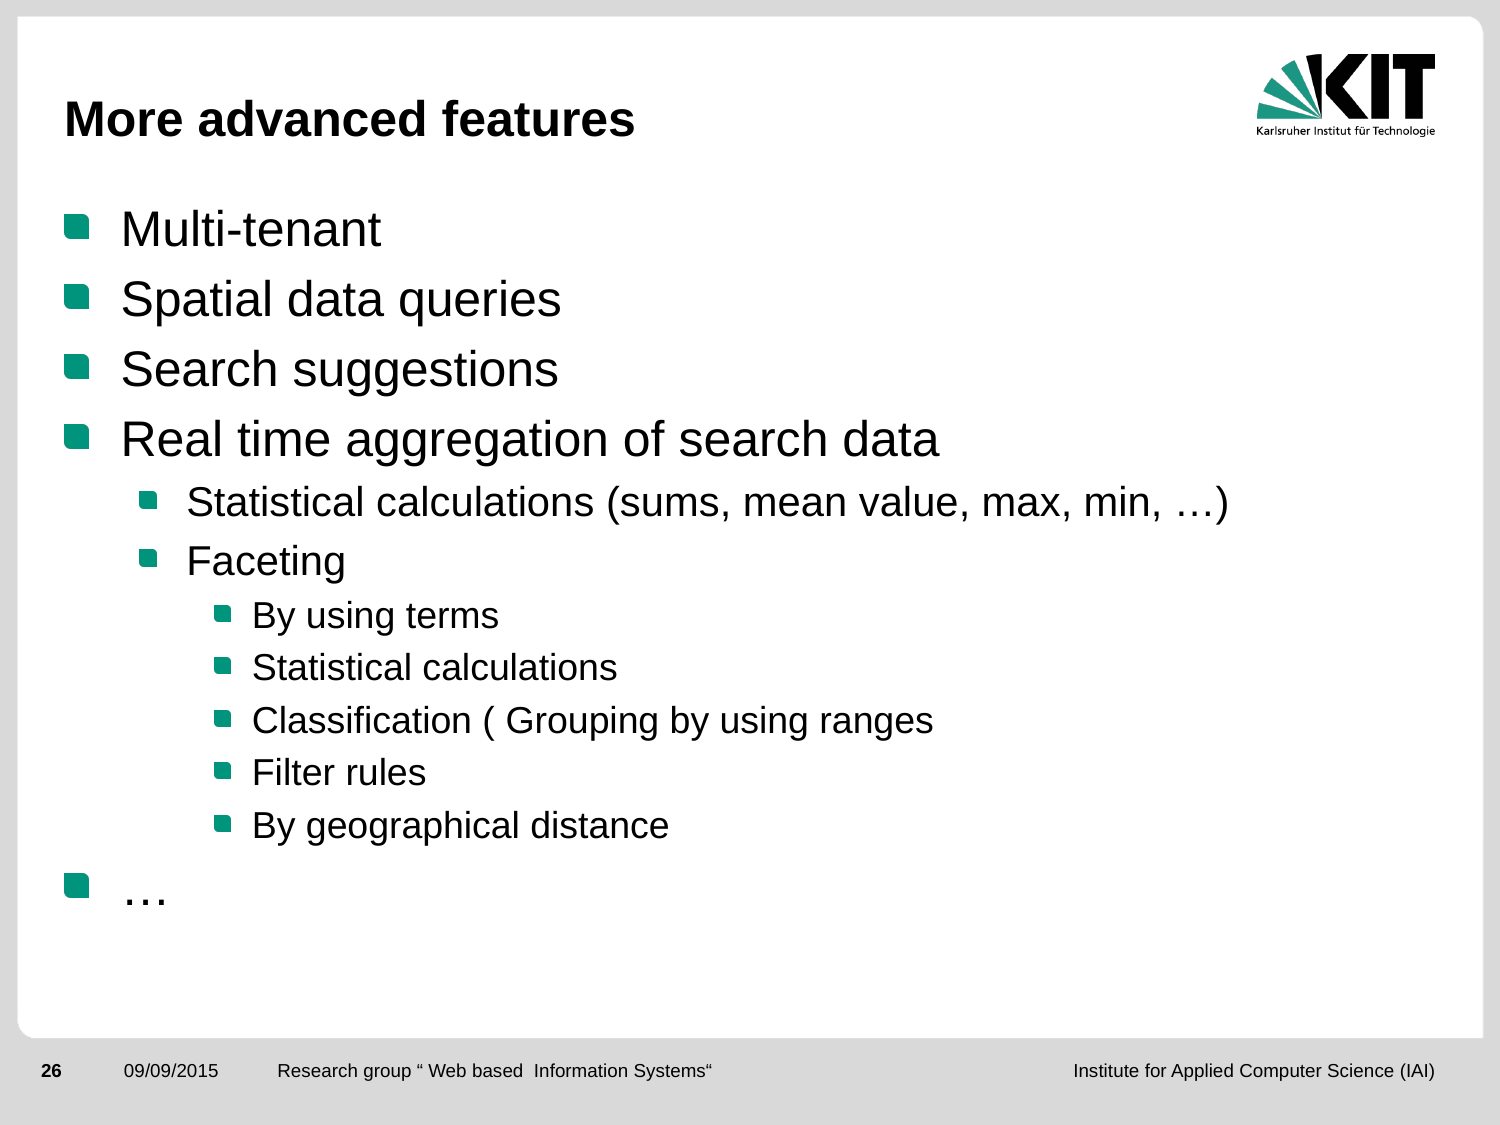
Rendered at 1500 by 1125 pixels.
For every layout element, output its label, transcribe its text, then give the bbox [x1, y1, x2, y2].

footer Research group “ Web based Information Systems“ [277, 1058, 963, 1119]
list Multi-tenant Spatial data queries Search suggestions Real time aggregation of search data Statistical calculations (sums, mean value, max, min, …) Faceting By using terms Statistical calculations Classification ( Grouping by using ranges Filter rules By geographical distance … [64, 196, 1436, 1000]
title More advanced features [63, 54, 1199, 148]
picture [0, 0, 1500, 1125]
